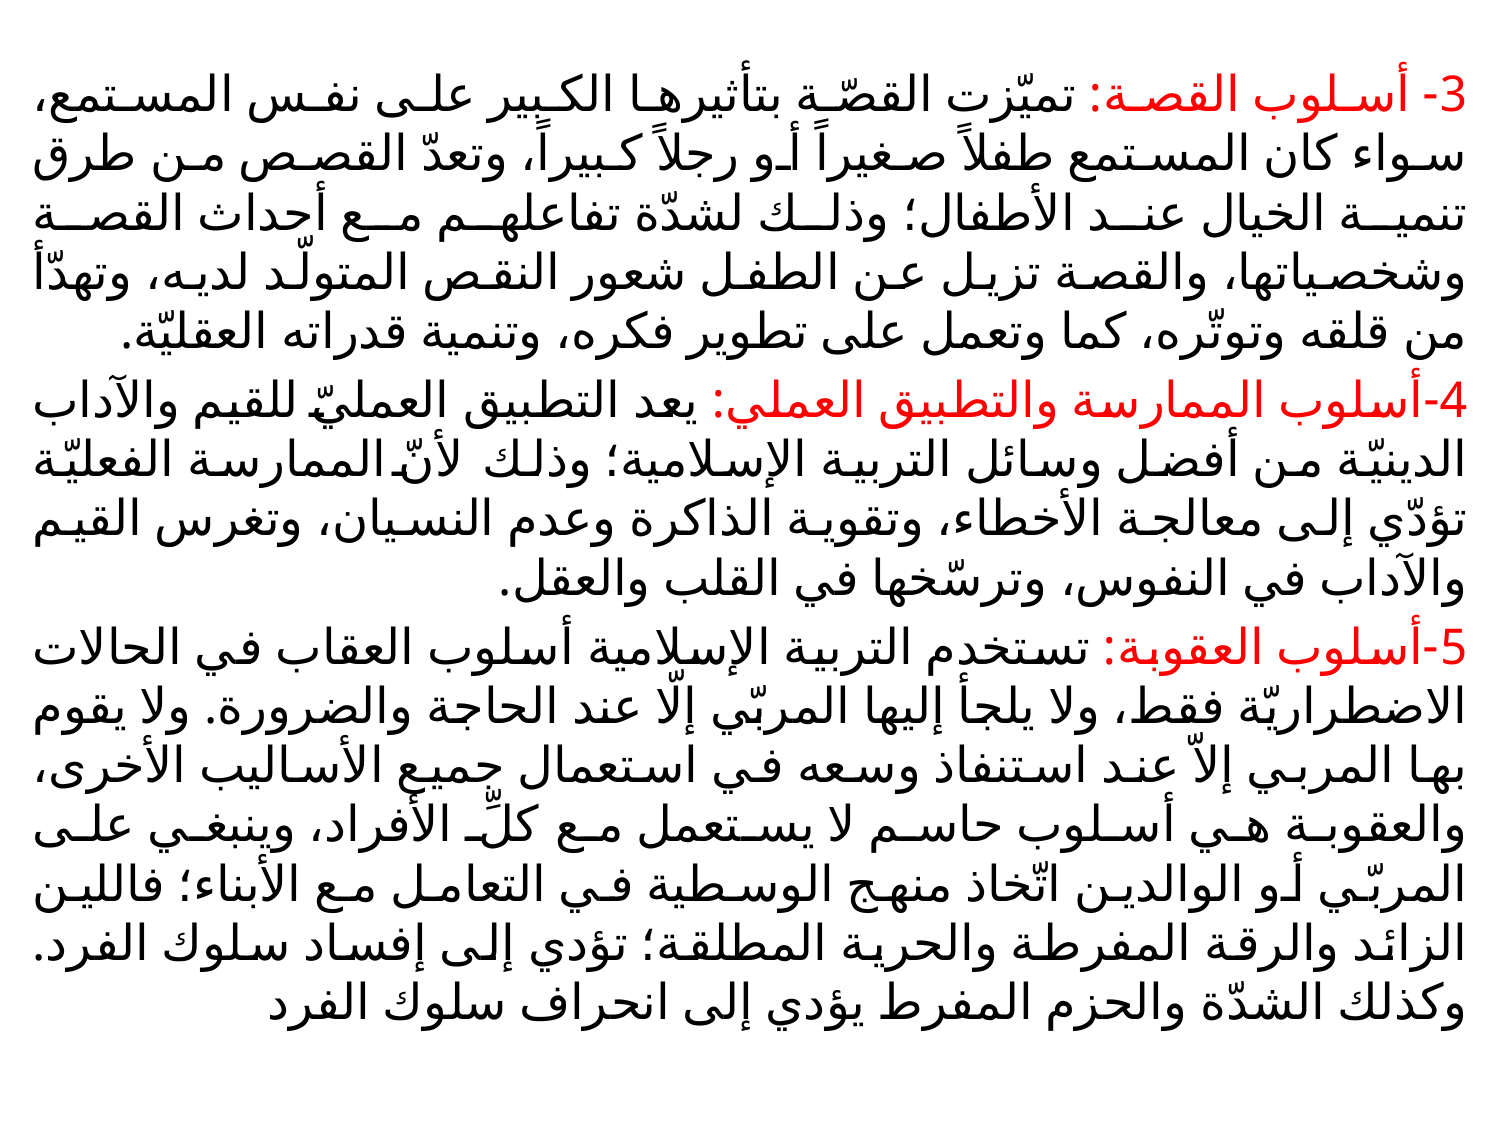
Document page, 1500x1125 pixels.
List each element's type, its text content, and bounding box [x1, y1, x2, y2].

list 3- أسلوب القصة: تميّزت القصّة بتأثيرها الكبير على نفس المستمع، سواء كان المستمع طفلاً صغيراً أو رجلاً كبيراً، وتعدّ القصص من طرق تنمية الخيال عند الأطفال؛ وذلك لشدّة تفاعلهم مع أحداث القصة وشخصياتها، والقصة تزيل عن الطفل شعور النقص المتولّد لديه، وتهدّأ من قلقه وتوتّره، كما وتعمل على تطوير فكره، وتنمية قدراته العقليّة. 4-أسلوب الممارسة والتطبيق العملي: يعد التطبيق العمليّ للقيم والآداب الدينيّة من أفضل وسائل التربية الإسلامية؛ وذلك لأنّ الممارسة الفعليّة تؤدّي إلى معالجة الأخطاء، وتقوية الذاكرة وعدم النسيان، وتغرس القيم والآداب في النفوس، وترسّخها في القلب والعقل. 5-أسلوب العقوبة: تستخدم التربية الإسلامية أسلوب العقاب في الحالات الاضطراريّة فقط، ولا يلجأ إليها المربّي إلّا عند الحاجة والضرورة. ولا يقوم بها المربي إلاّ عند استنفاذ وسعه في استعمال جميع الأساليب الأخرى، والعقوبة هي أسلوب حاسم لا يستعمل مع كلِّ الأفراد، وينبغي على المربّي أو الوالدين اتّخاذ منهج الوسطية في التعامل مع الأبناء؛ فاللين الزائد والرقة المفرطة والحرية المطلقة؛ تؤدي إلى إفساد سلوك الفرد. وكذلك الشدّة والحزم المفرط يؤدي إلى انحراف سلوك الفرد [17, 54, 1483, 1094]
